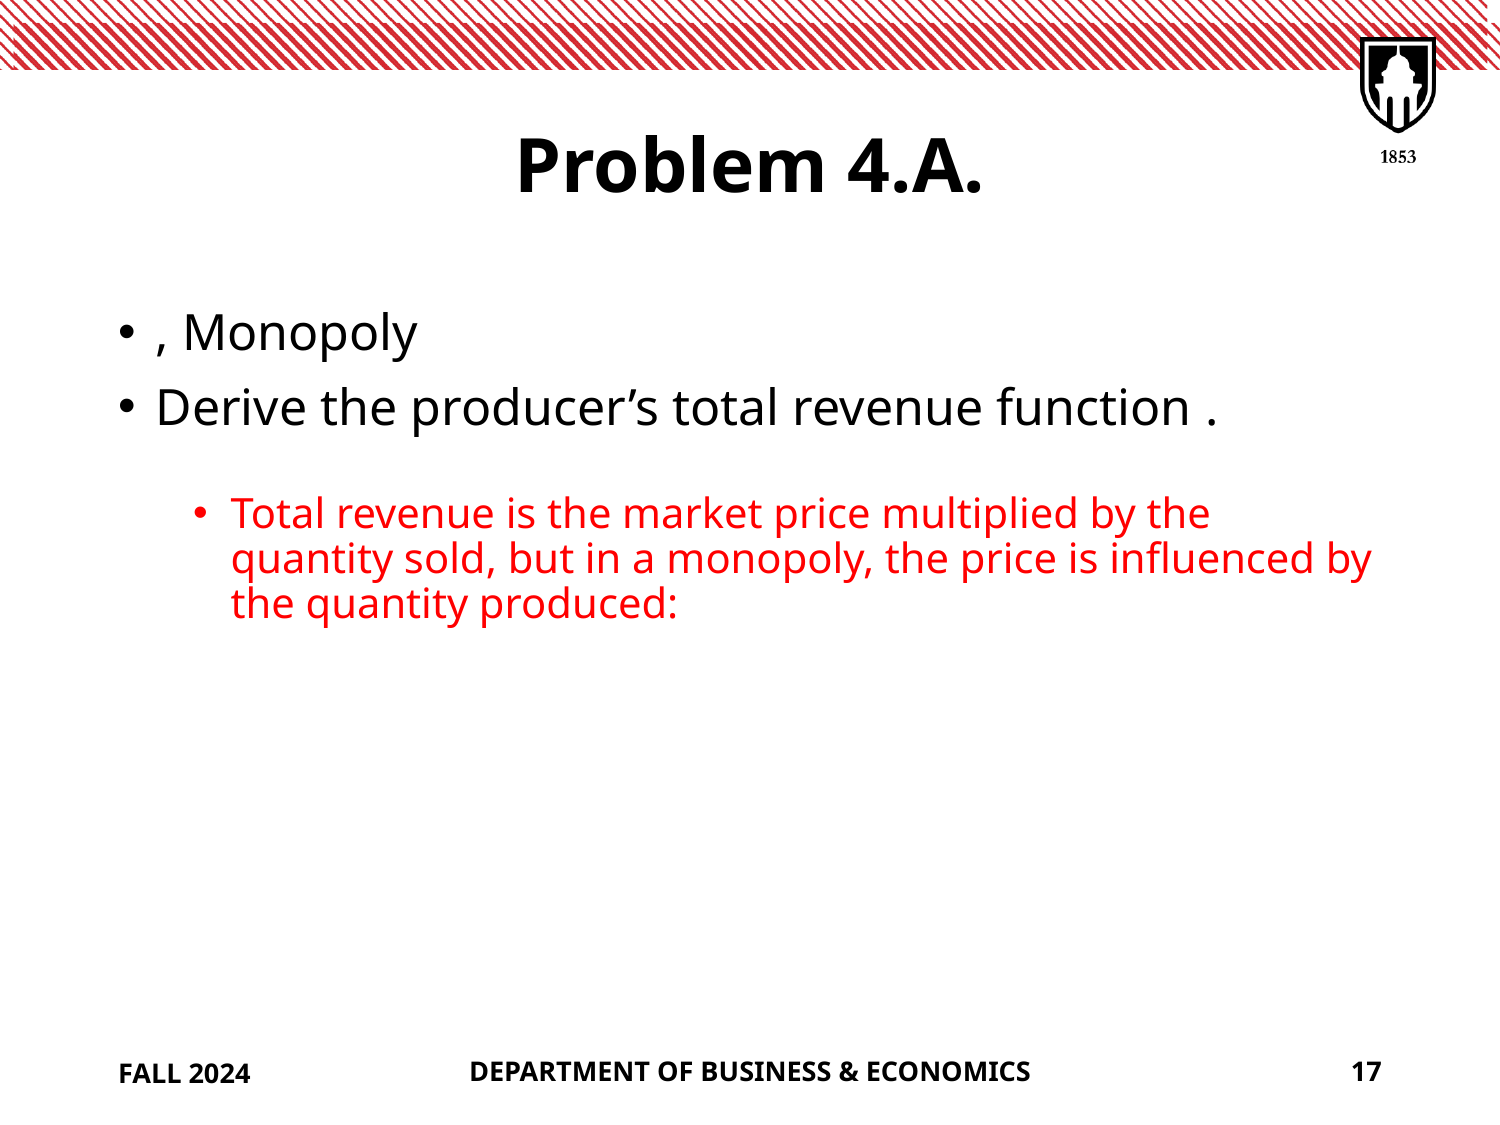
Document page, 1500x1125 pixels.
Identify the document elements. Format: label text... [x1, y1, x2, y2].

title Problem 4.A. [103, 59, 1397, 278]
footer DEPARTMENT OF BUSINESS & ECONOMICS [277, 1042, 1059, 1103]
slide_number 17 [1059, 1042, 1397, 1103]
picture [0, 0, 1500, 163]
slide_number FALL 2024 [103, 1042, 277, 1103]
